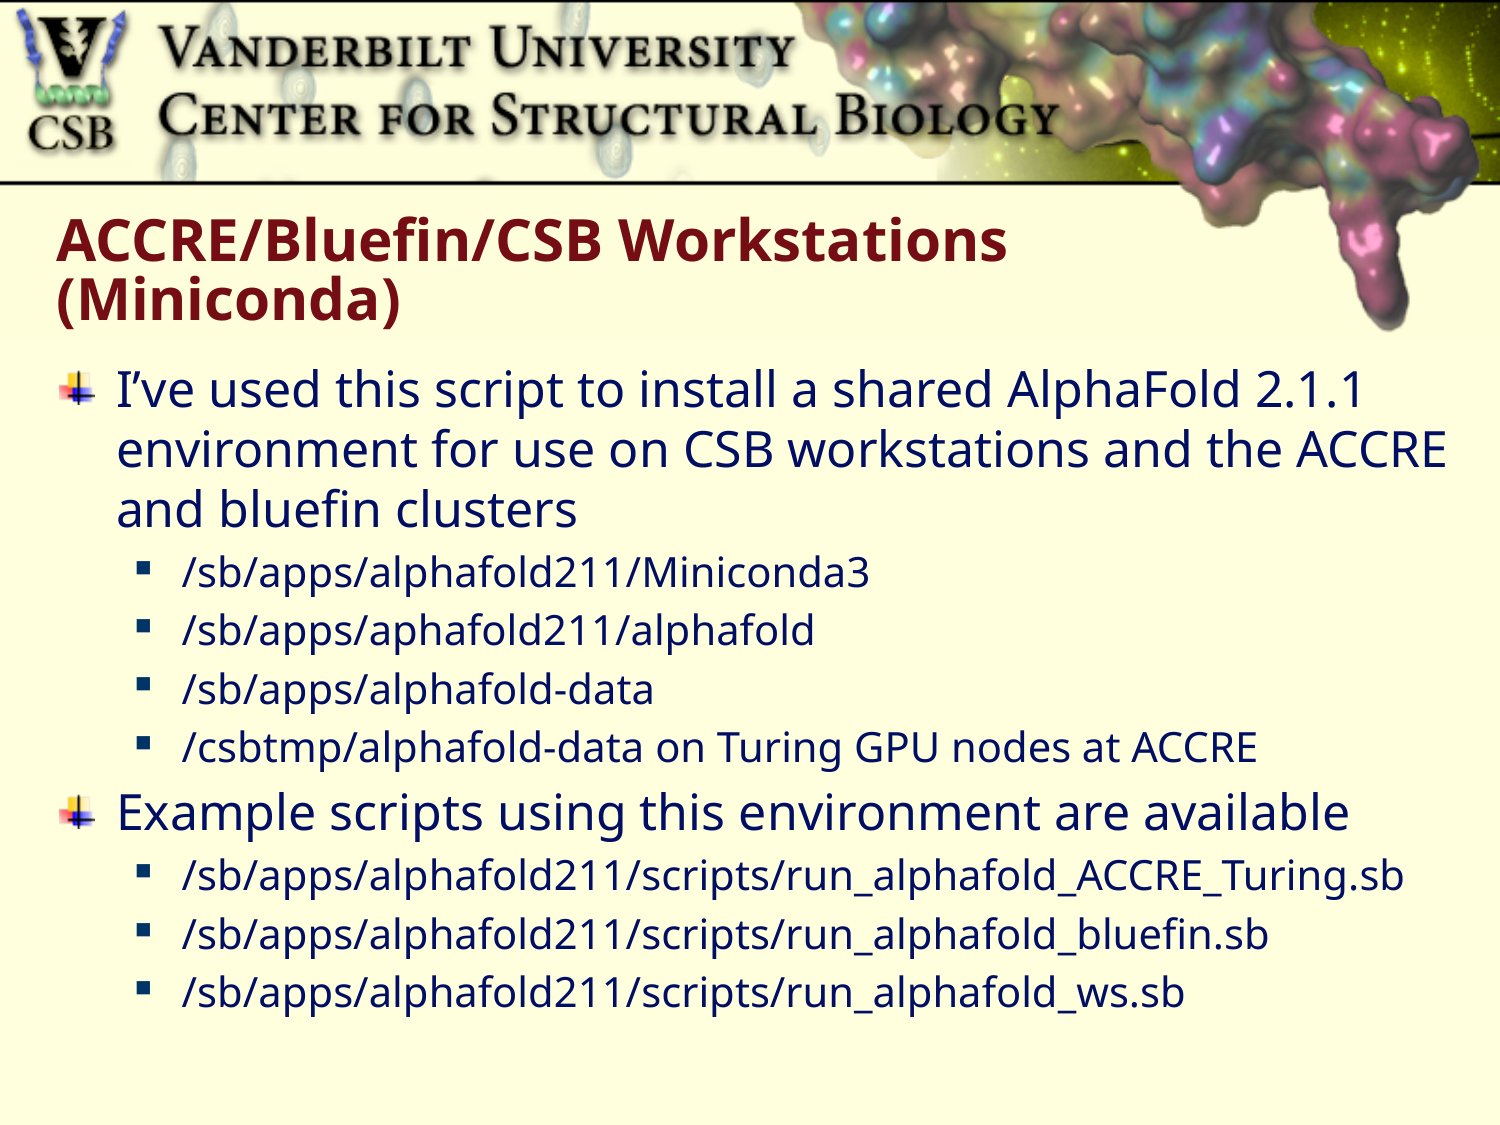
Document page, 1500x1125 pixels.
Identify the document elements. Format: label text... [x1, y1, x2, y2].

title ACCRE/Bluefin/CSB Workstations (Miniconda) [40, 197, 1381, 349]
picture [59, 793, 95, 829]
picture [0, 0, 1500, 338]
picture [59, 369, 95, 405]
list I’ve used this script to install a shared AlphaFold 2.1.1 environment for use on CSB workstations and the ACCRE and bluefin clusters /sb/apps/alphafold211/Miniconda3 /sb/apps/aphafold211/alphafold /sb/apps/alphafold-data /csbtmp/alphafold-data on Turing GPU nodes at ACCRE Example scripts using this environment are available /sb/apps/alphafold211/scripts/run_alphafold_ACCRE_Turing.sb /sb/apps/alphafold211/scripts/run_alphafold_bluefin.sb /sb/apps/alphafold211/scripts/run_alphafold_ws.sb [44, 349, 1479, 1088]
